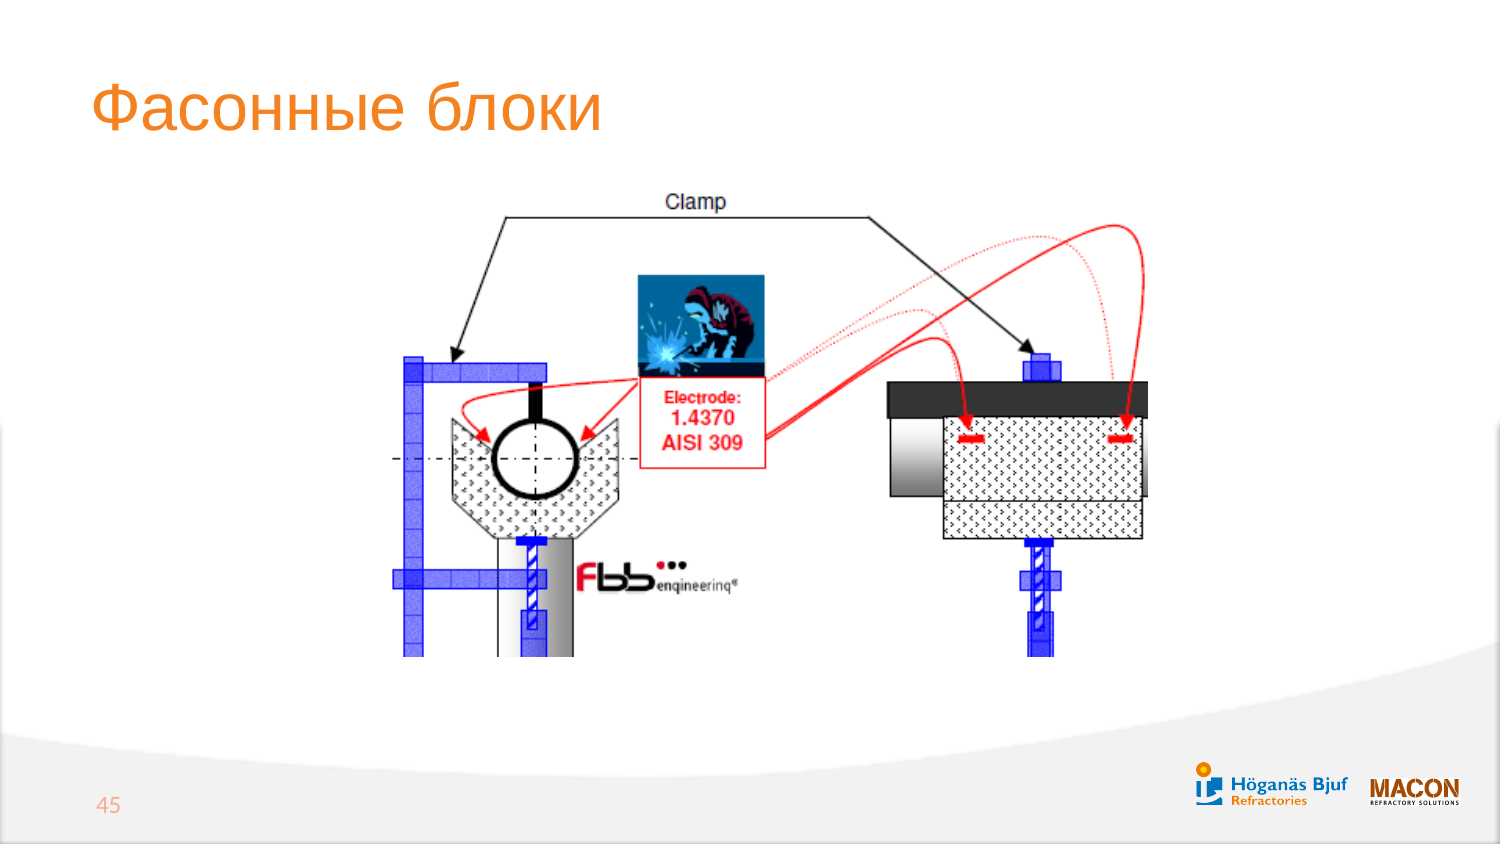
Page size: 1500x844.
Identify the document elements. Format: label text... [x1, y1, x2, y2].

slide_number 45 [81, 780, 431, 826]
picture [1196, 762, 1348, 805]
picture [1369, 778, 1460, 806]
picture [352, 186, 1148, 658]
title Фасонные блоки [75, 33, 1425, 175]
